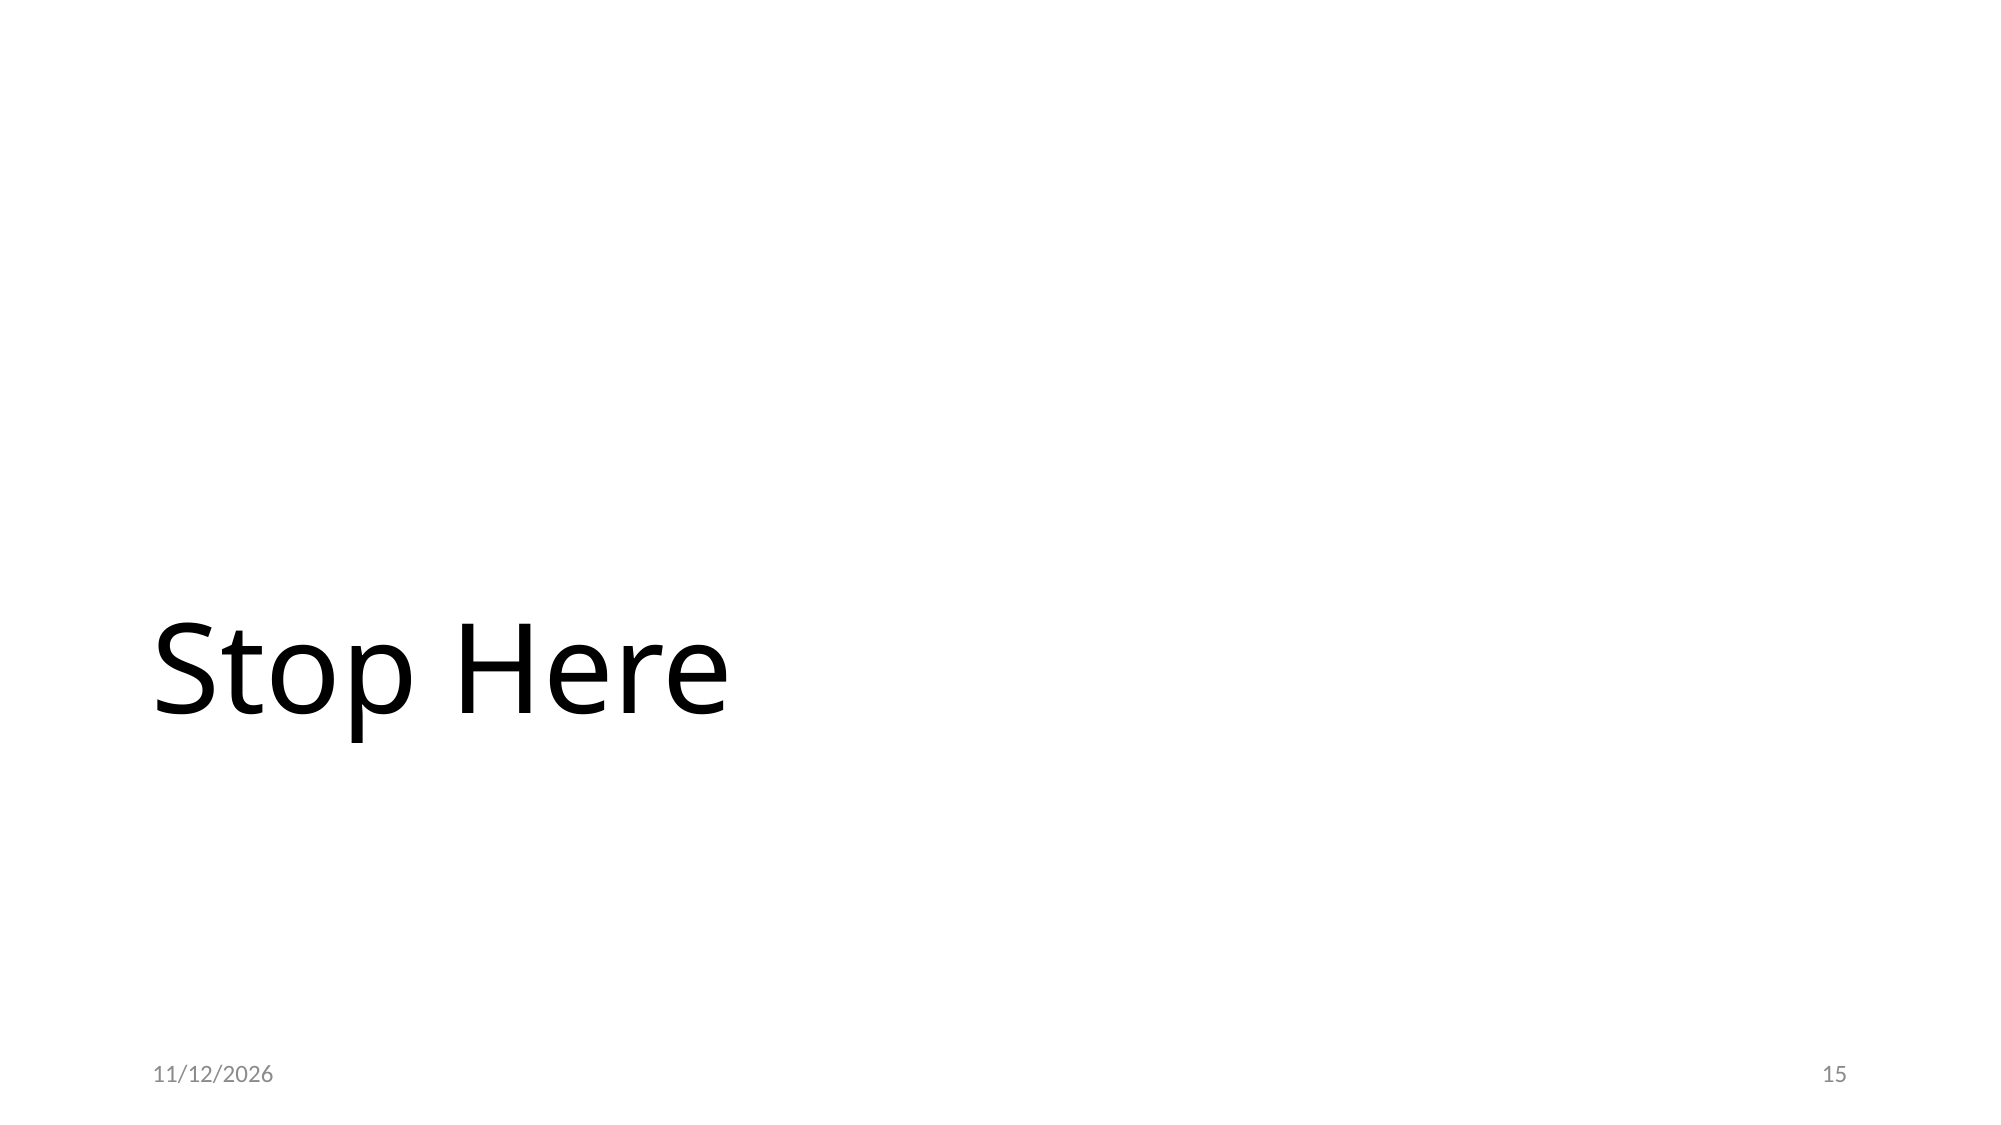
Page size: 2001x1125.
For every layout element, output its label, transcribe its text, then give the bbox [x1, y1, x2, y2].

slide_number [137, 1042, 588, 1103]
title Stop Here [136, 280, 1862, 749]
slide_number 15 [1412, 1042, 1863, 1103]
